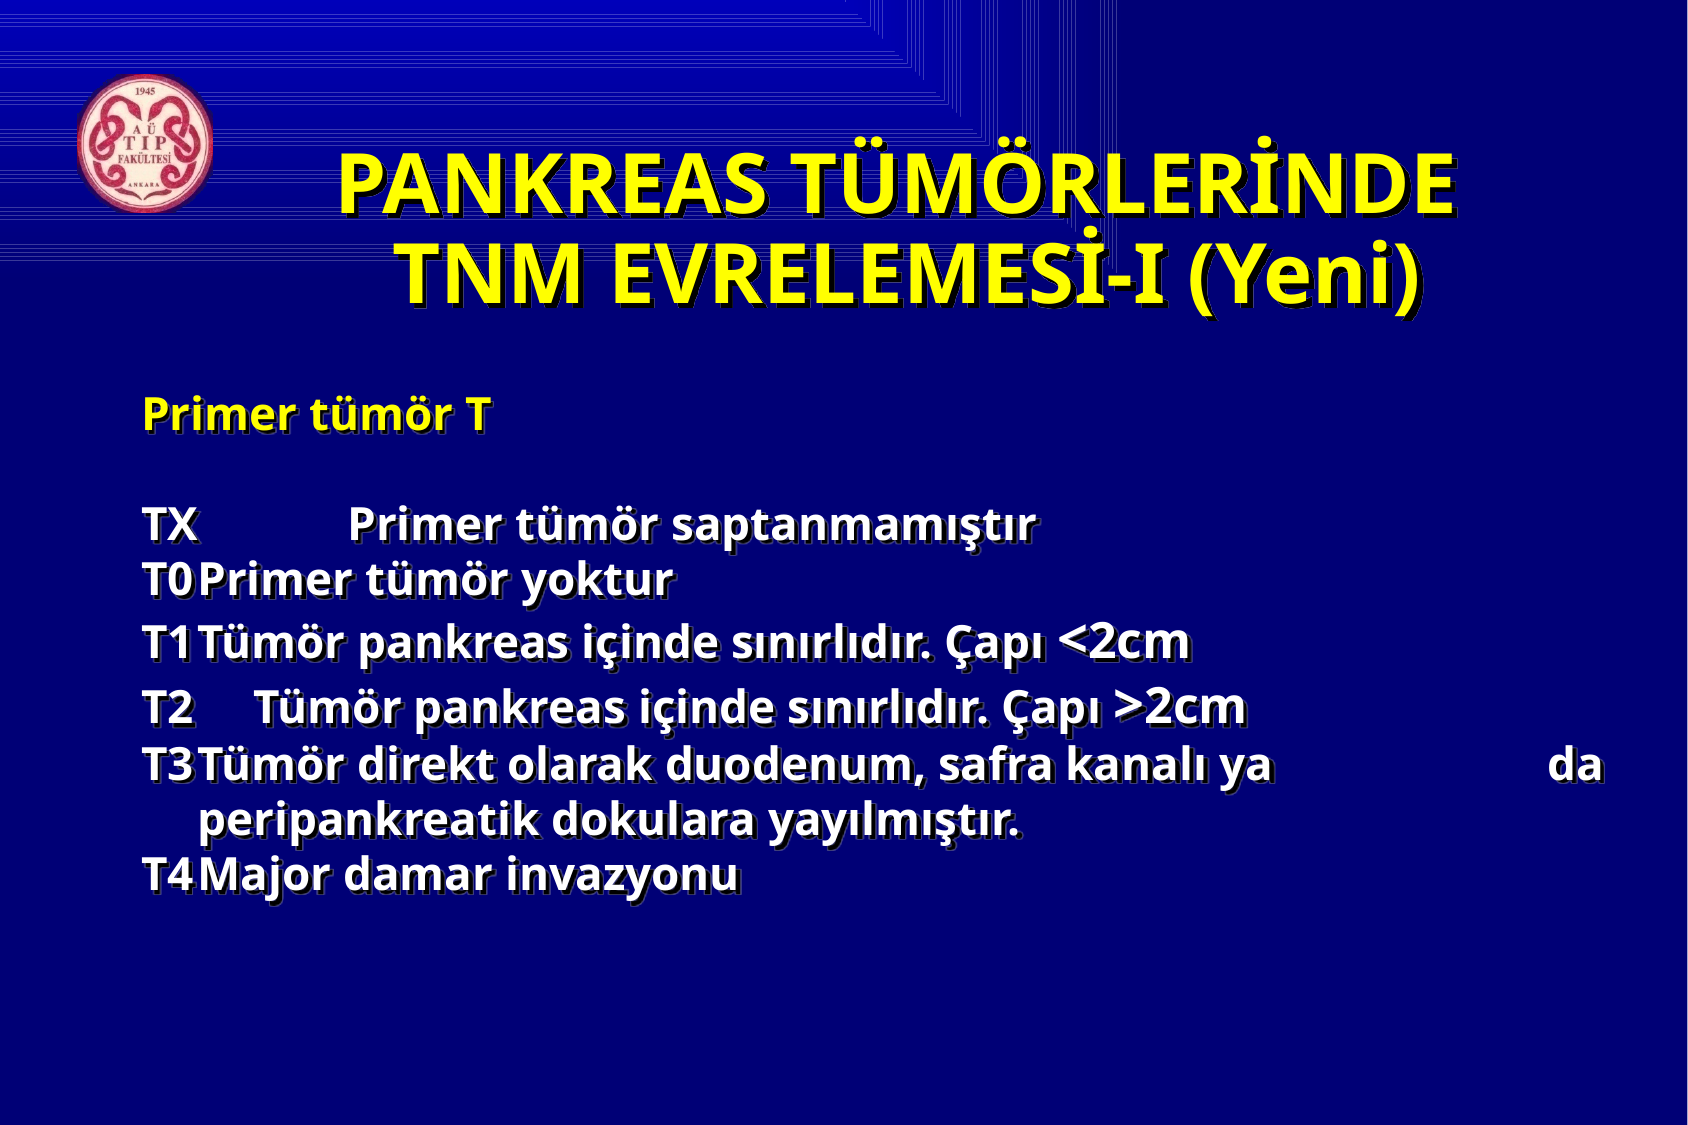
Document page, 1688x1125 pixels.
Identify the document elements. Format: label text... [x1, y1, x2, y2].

text_box Primer tümör T TX Primer tümör saptanmamıştır T0 Primer tümör yoktur T1 Tümör pankreas içinde sınırlıdır. Çapı <2cm T2 Tümör pankreas içinde sınırlıdır. Çapı >2cm T3 Tümör direkt olarak duodenum, safra kanalı ya da peripankreatik dokulara yayılmıştır. T4 Major damar invazyonu [126, 312, 1632, 988]
picture [77, 74, 213, 213]
text_box PANKREAS TÜMÖRLERİNDE TNM EVRELEMESİ-I (Yeni) [140, 124, 1674, 338]
